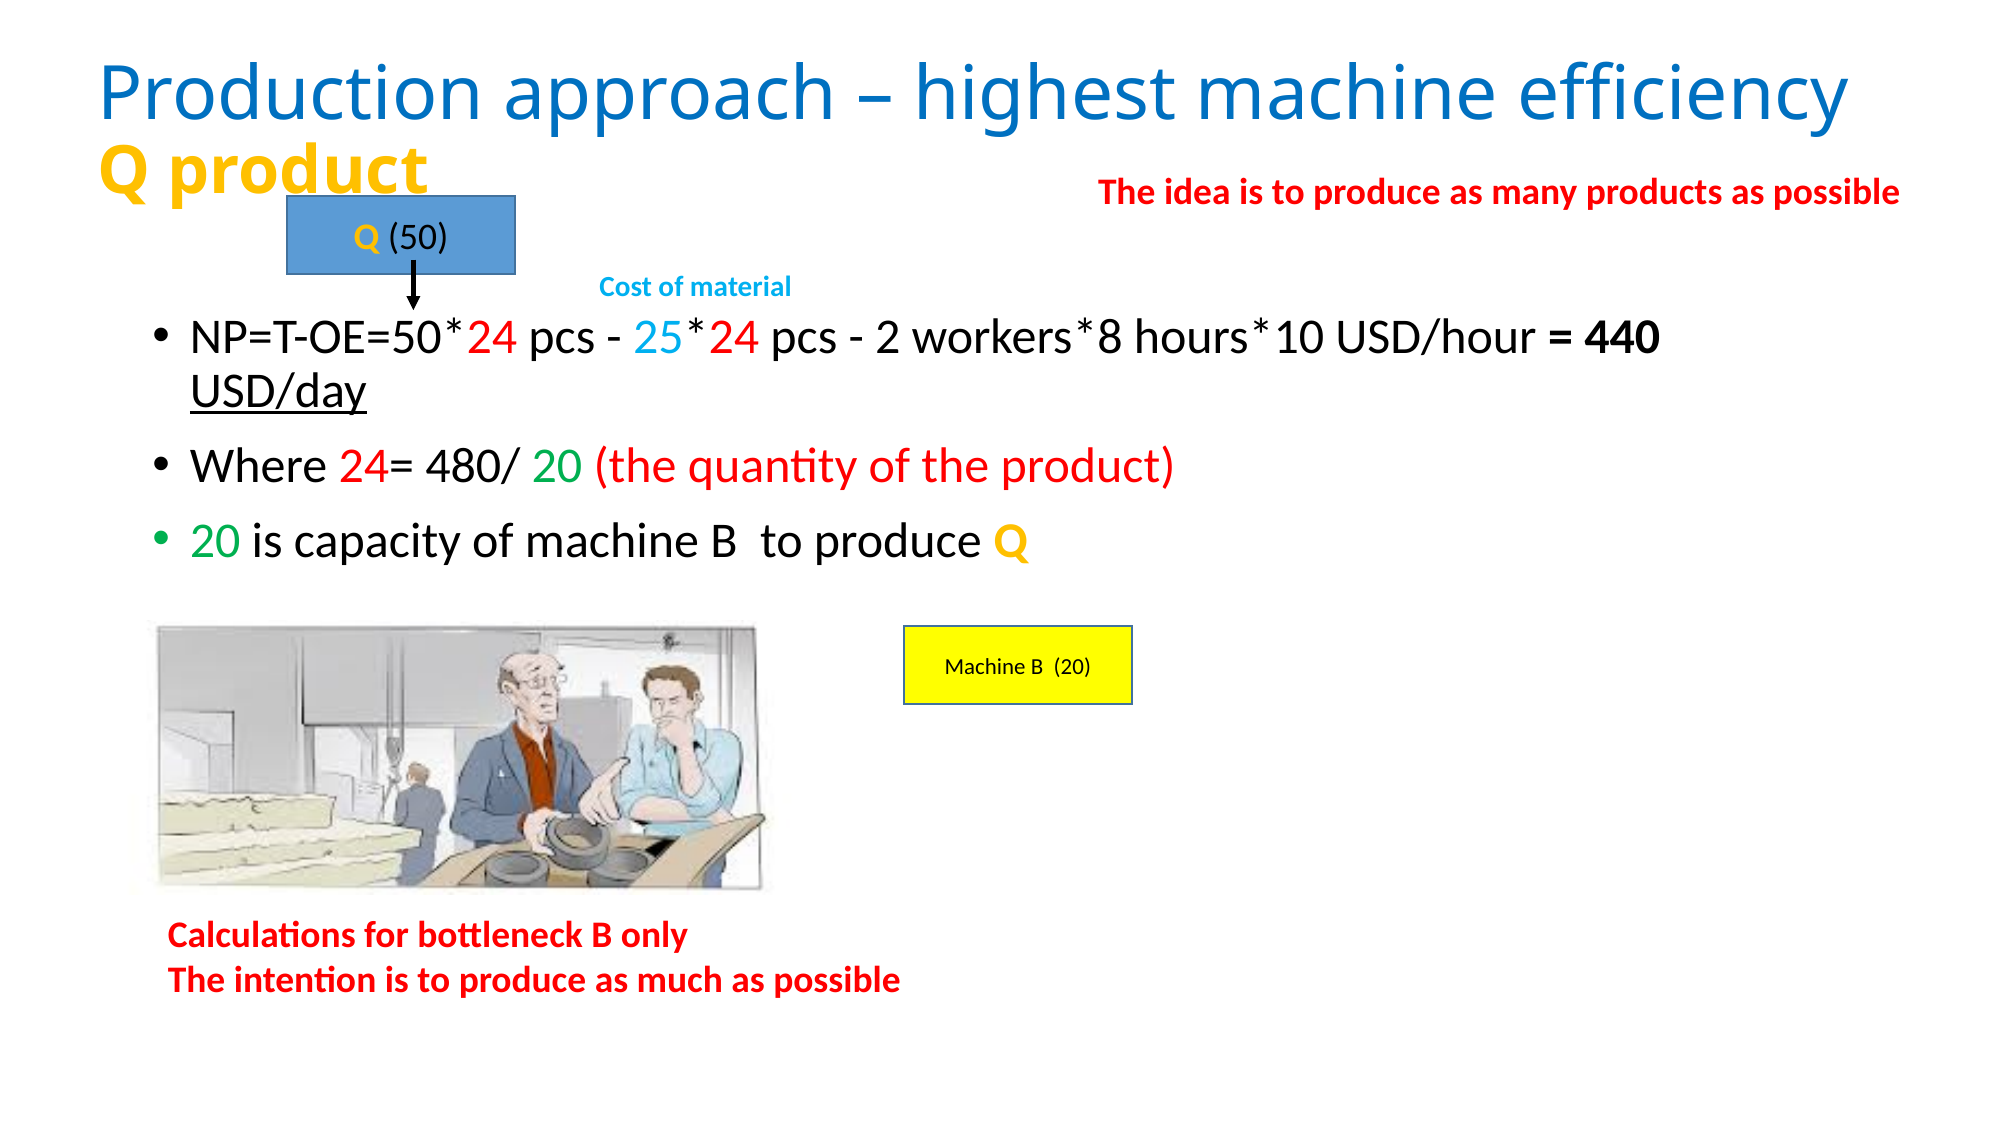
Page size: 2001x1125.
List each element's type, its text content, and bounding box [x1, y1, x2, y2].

picture [26, 620, 892, 895]
text_box Q (50) [286, 195, 516, 275]
text_box The idea is to produce as many products as possible [1083, 160, 2000, 220]
list NP=T-OE=50*24 pcs - 25*24 pcs - 2 workers*8 hours*10 USD/hour = 440 USD/day Where 24= 480/ 20 (the quantity of the product) 20 is capacity of machine B to produce Q [137, 302, 1863, 1017]
title Production approach – highest machine efficiency Q product [82, 22, 1918, 240]
text_box Calculations for bottleneck B only The intention is to produce as much as possible [153, 902, 925, 1008]
text_box Cost of material [584, 259, 813, 310]
text_box Machine B (20) [903, 625, 1133, 705]
